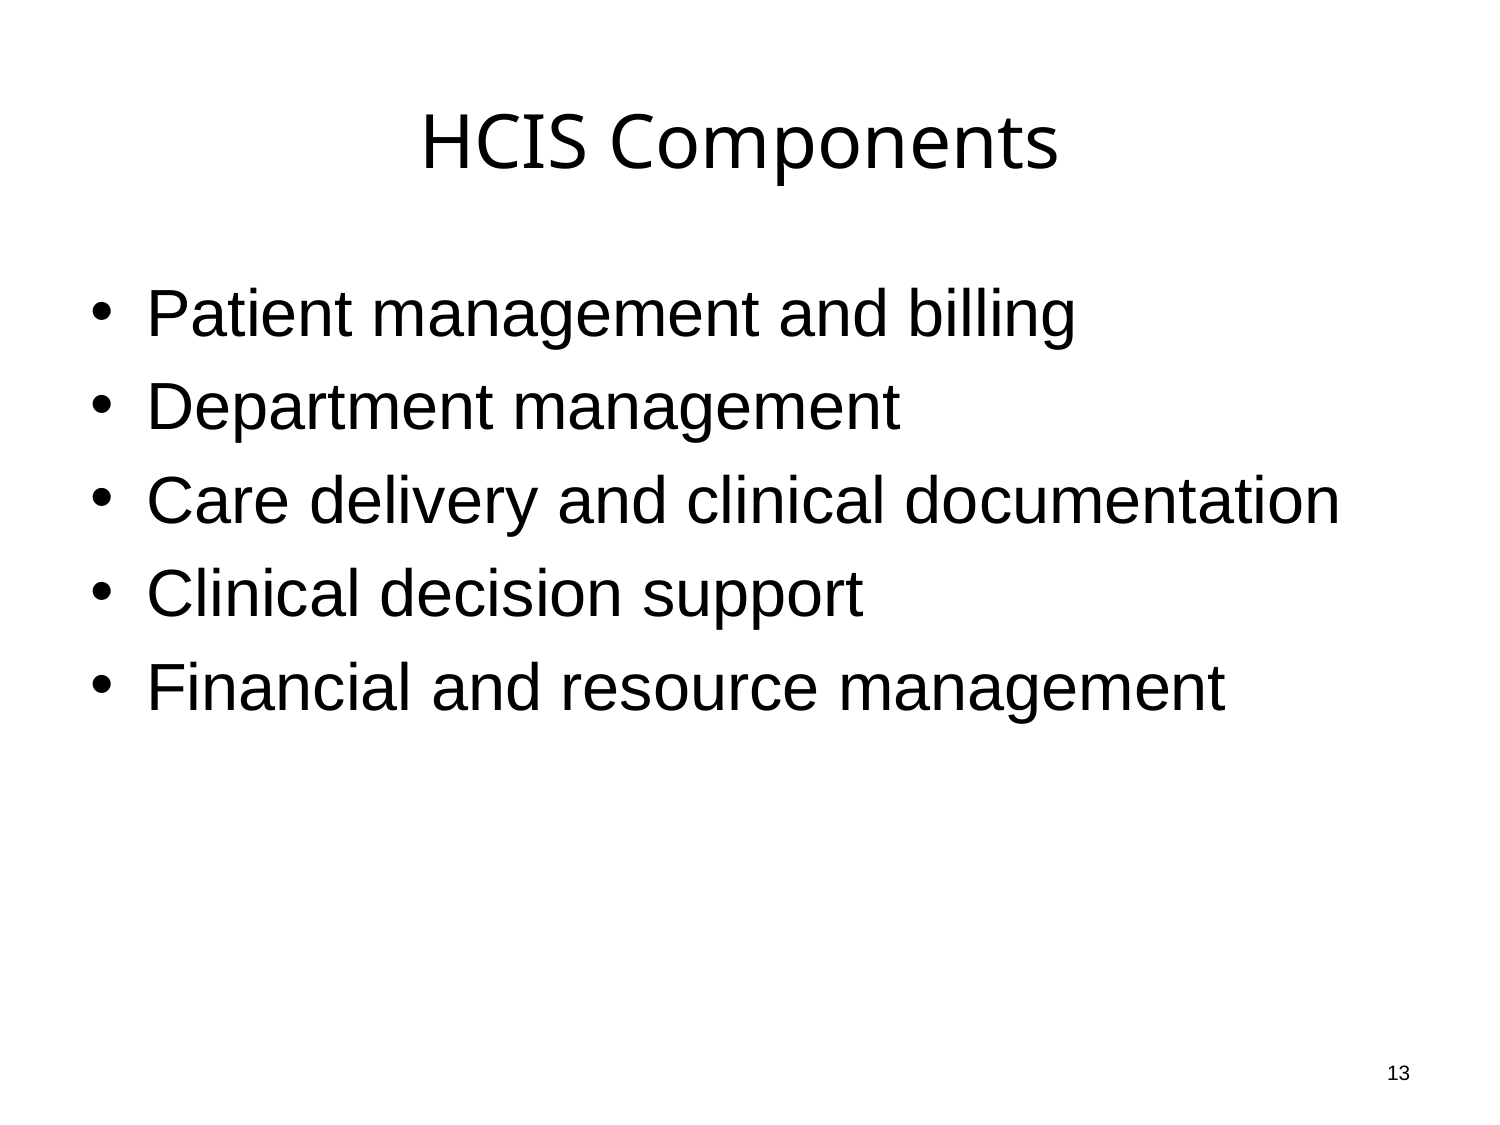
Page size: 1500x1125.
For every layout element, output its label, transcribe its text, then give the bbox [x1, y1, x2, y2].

list Patient management and billing Department management Care delivery and clinical documentation Clinical decision support Financial and resource management [75, 262, 1425, 1013]
title HCIS Components [75, 45, 1425, 233]
slide_number 13 [1341, 1027, 1425, 1118]
